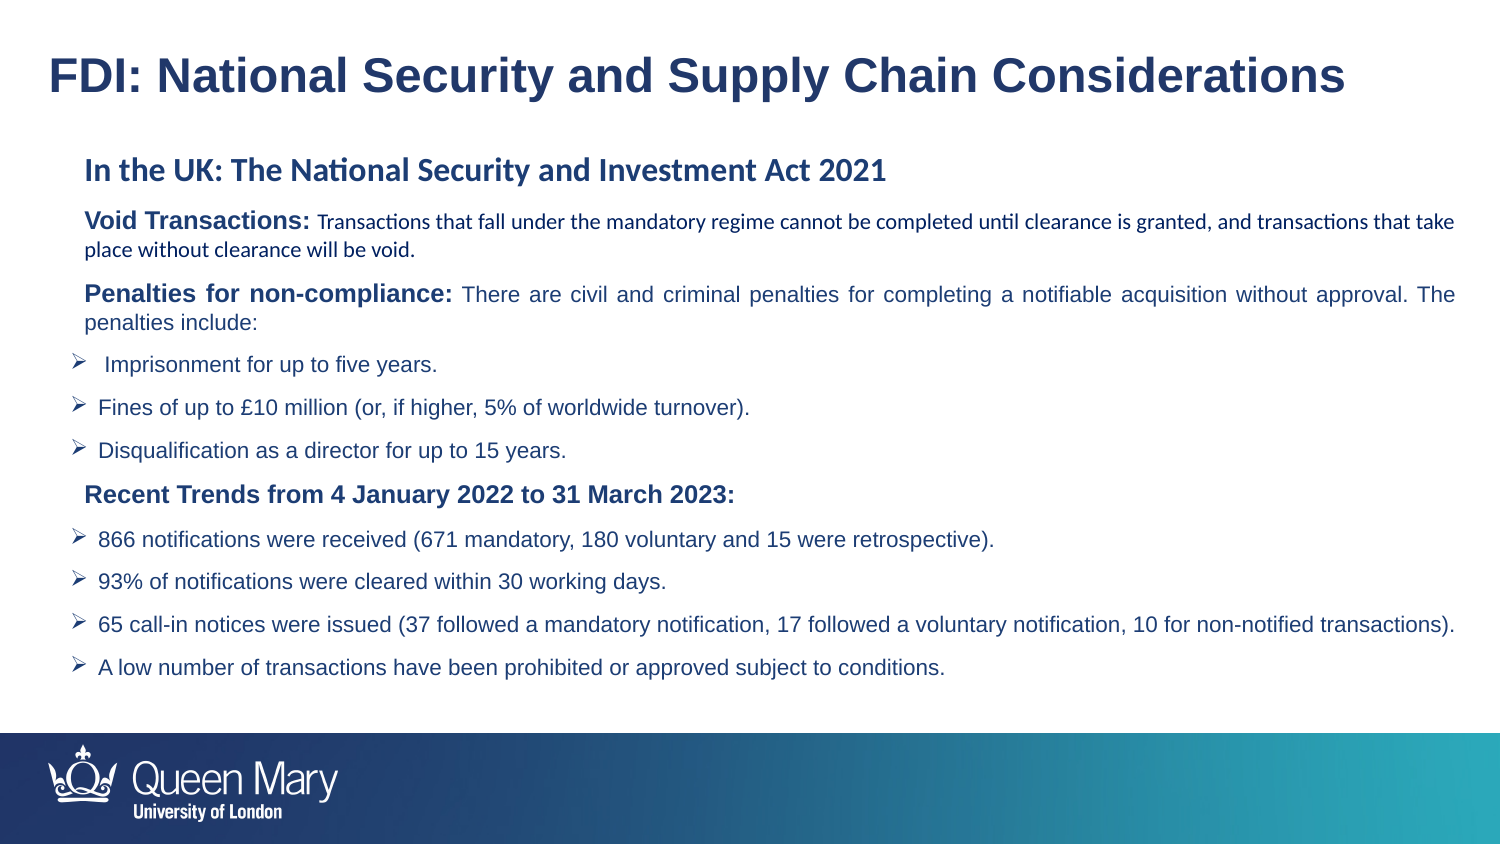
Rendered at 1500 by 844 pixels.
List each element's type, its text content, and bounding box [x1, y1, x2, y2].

picture [0, 733, 1500, 844]
list In the UK: The National Security and Investment Act 2021 Void Transactions: Transactions that fall under the mandatory regime cannot be completed until clearance is granted, and transactions that take place without clearance will be void. Penalties for non-compliance: There are civil and criminal penalties for completing a notifiable acquisition without approval. The penalties include: Imprisonment for up to five years. Fines of up to £10 million (or, if higher, 5% of worldwide turnover). Disqualification as a director for up to 15 years. Recent Trends from 4 January 2022 to 31 March 2023: 866 notifications were received (671 mandatory, 180 voluntary and 15 were retrospective). 93% of notifications were cleared within 30 working days. 65 call-in notices were issued (37 followed a mandatory notification, 17 followed a voluntary notification, 10 for non-notified transactions). A low number of transactions have been prohibited or approved subject to conditions. [30, 141, 1465, 700]
text_box FDI: National Security and Supply Chain Considerations [41, 42, 1464, 154]
